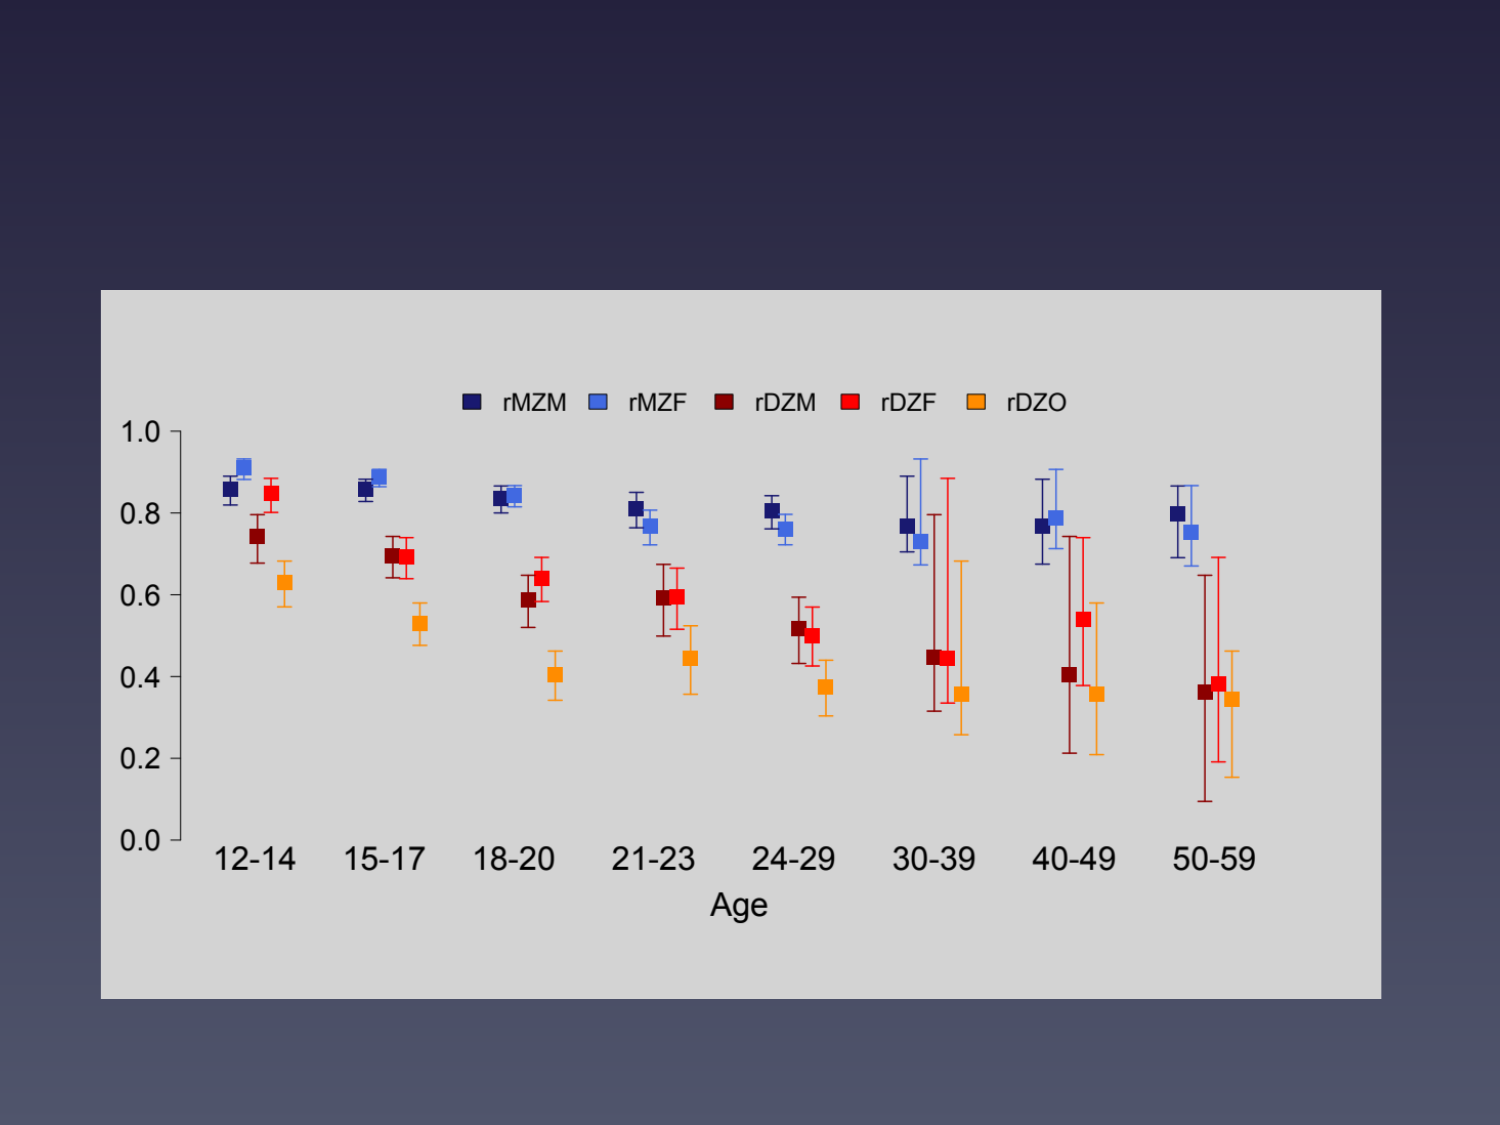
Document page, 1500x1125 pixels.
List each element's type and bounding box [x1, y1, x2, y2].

picture [100, 289, 1382, 999]
